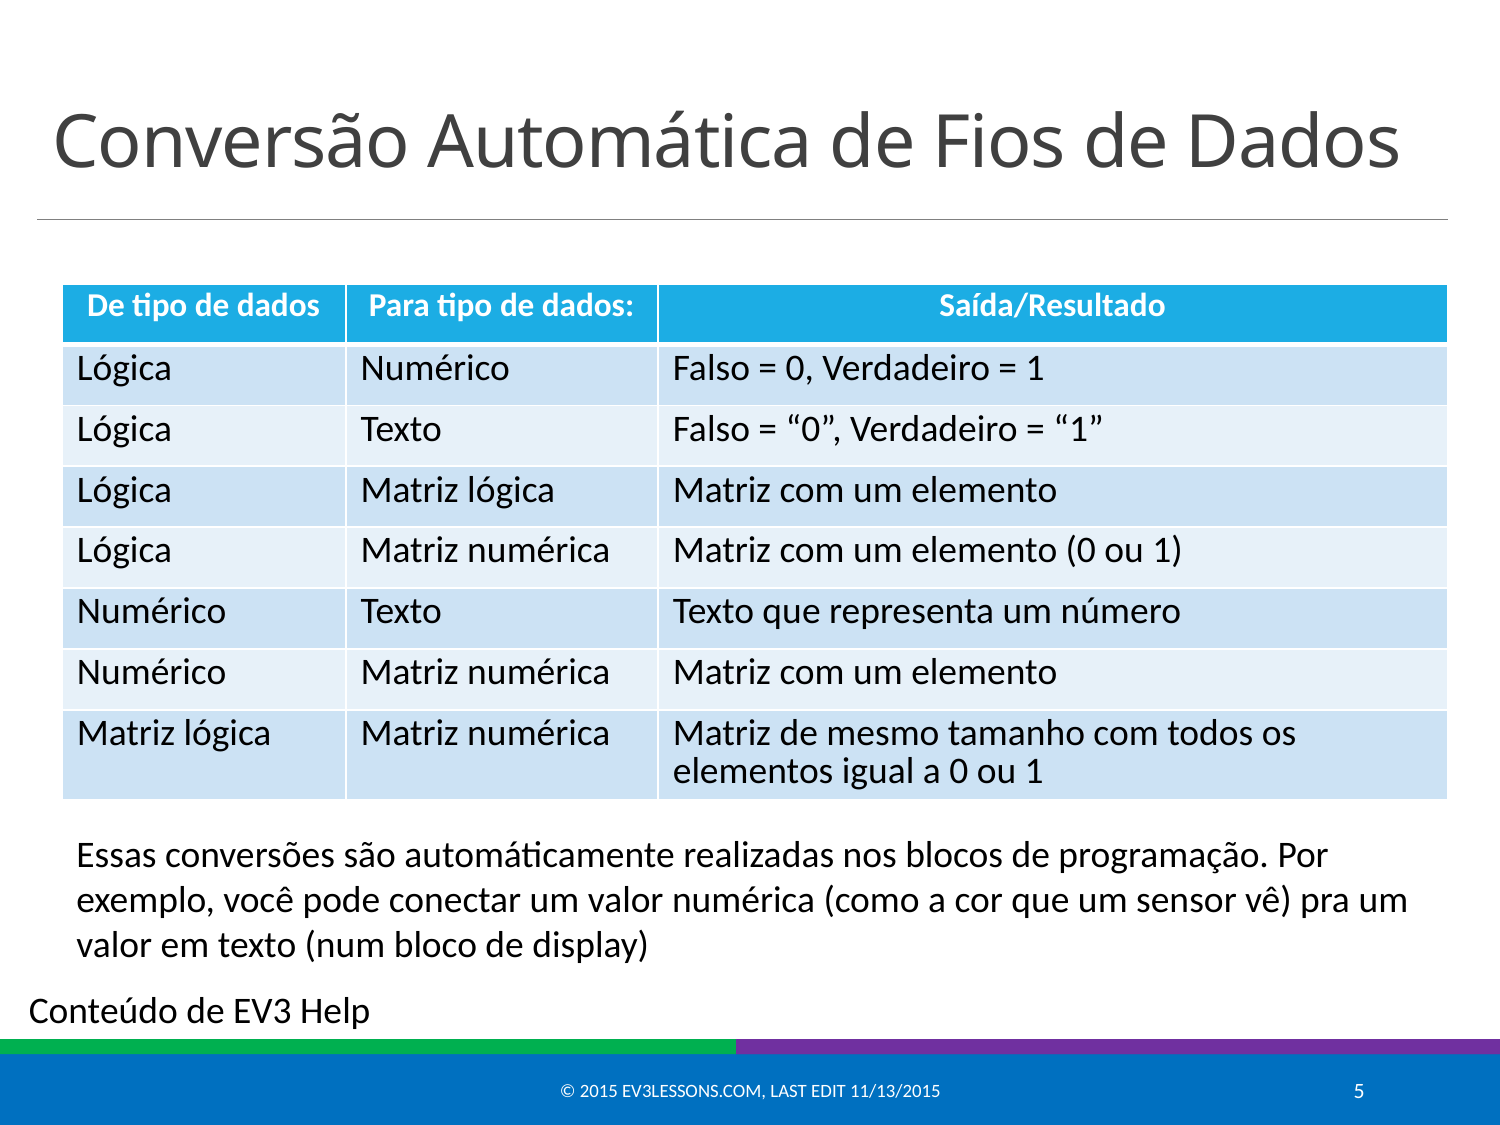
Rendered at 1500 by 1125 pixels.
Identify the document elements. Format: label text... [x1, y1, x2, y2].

text_box Conteúdo de EV3 Help [14, 978, 431, 1039]
table_cell Lógica [63, 528, 345, 587]
table_cell Matriz de mesmo tamanho com todos os elementos igual a 0 ou 1 [659, 711, 1447, 799]
table_cell Texto [347, 406, 657, 465]
table_cell Lógica [63, 406, 345, 465]
table_cell Falso = 0, Verdadeiro = 1 [659, 347, 1447, 405]
table_header Saída/Resultado [659, 285, 1447, 342]
table_cell Matriz com um elemento (0 ou 1) [659, 528, 1447, 587]
slide_number 5 [1218, 1059, 1380, 1120]
table_cell Numérico [63, 650, 345, 709]
table_cell Texto [347, 589, 657, 648]
table_header De tipo de dados [63, 285, 345, 342]
table_cell Matriz numérica [347, 650, 657, 709]
table_cell Matriz lógica [347, 467, 657, 526]
table_cell Matriz numérica [347, 711, 657, 799]
table_cell Numérico [63, 589, 345, 648]
table_cell Numérico [347, 347, 657, 405]
table_cell Falso = “0”, Verdadeiro = “1” [659, 406, 1447, 465]
table_cell Matriz com um elemento [659, 650, 1447, 709]
footer © 2015 EV3Lessons.com, Last edit 11/13/2015 [453, 1059, 1047, 1120]
table_cell Matriz com um elemento [659, 467, 1447, 526]
table_cell Lógica [63, 347, 345, 405]
table_cell Matriz lógica [63, 711, 345, 799]
table_cell Lógica [63, 467, 345, 526]
table_cell Texto que representa um número [659, 589, 1447, 648]
table_cell Matriz numérica [347, 528, 657, 587]
text_box Essas conversões são automáticamente realizadas nos blocos de programação. Por exemplo, você pode conectar um valor numérica (como a cor que um sensor vê) pra um valor em texto (num bloco de display) [61, 822, 1434, 972]
title Conversão Automática de Fios de Dados [37, 47, 1448, 191]
table_header Para tipo de dados: [347, 285, 657, 342]
